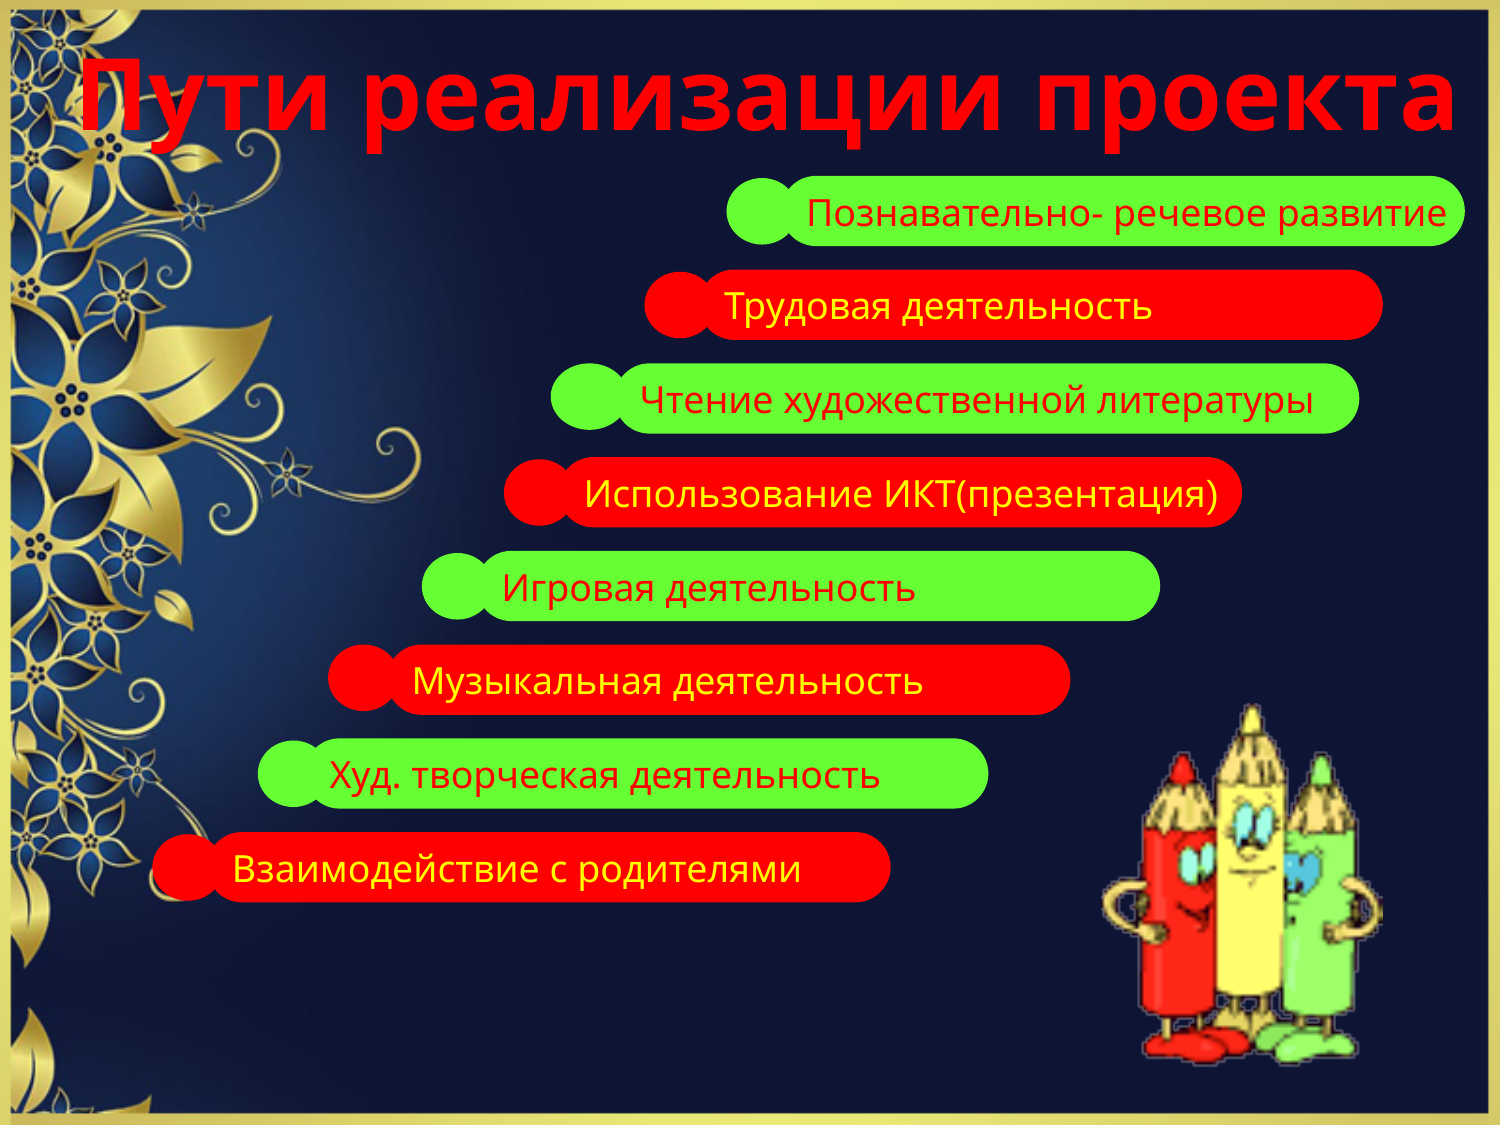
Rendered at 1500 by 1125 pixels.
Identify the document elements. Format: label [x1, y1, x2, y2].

picture [0, 0, 1500, 1125]
text_box [726, 175, 1466, 247]
text_box [421, 550, 1161, 622]
text_box [152, 831, 891, 903]
text_box [644, 269, 1383, 341]
text_box [550, 363, 1360, 434]
text_box [327, 644, 1071, 716]
text_box [257, 738, 989, 809]
text_box [503, 456, 1243, 528]
